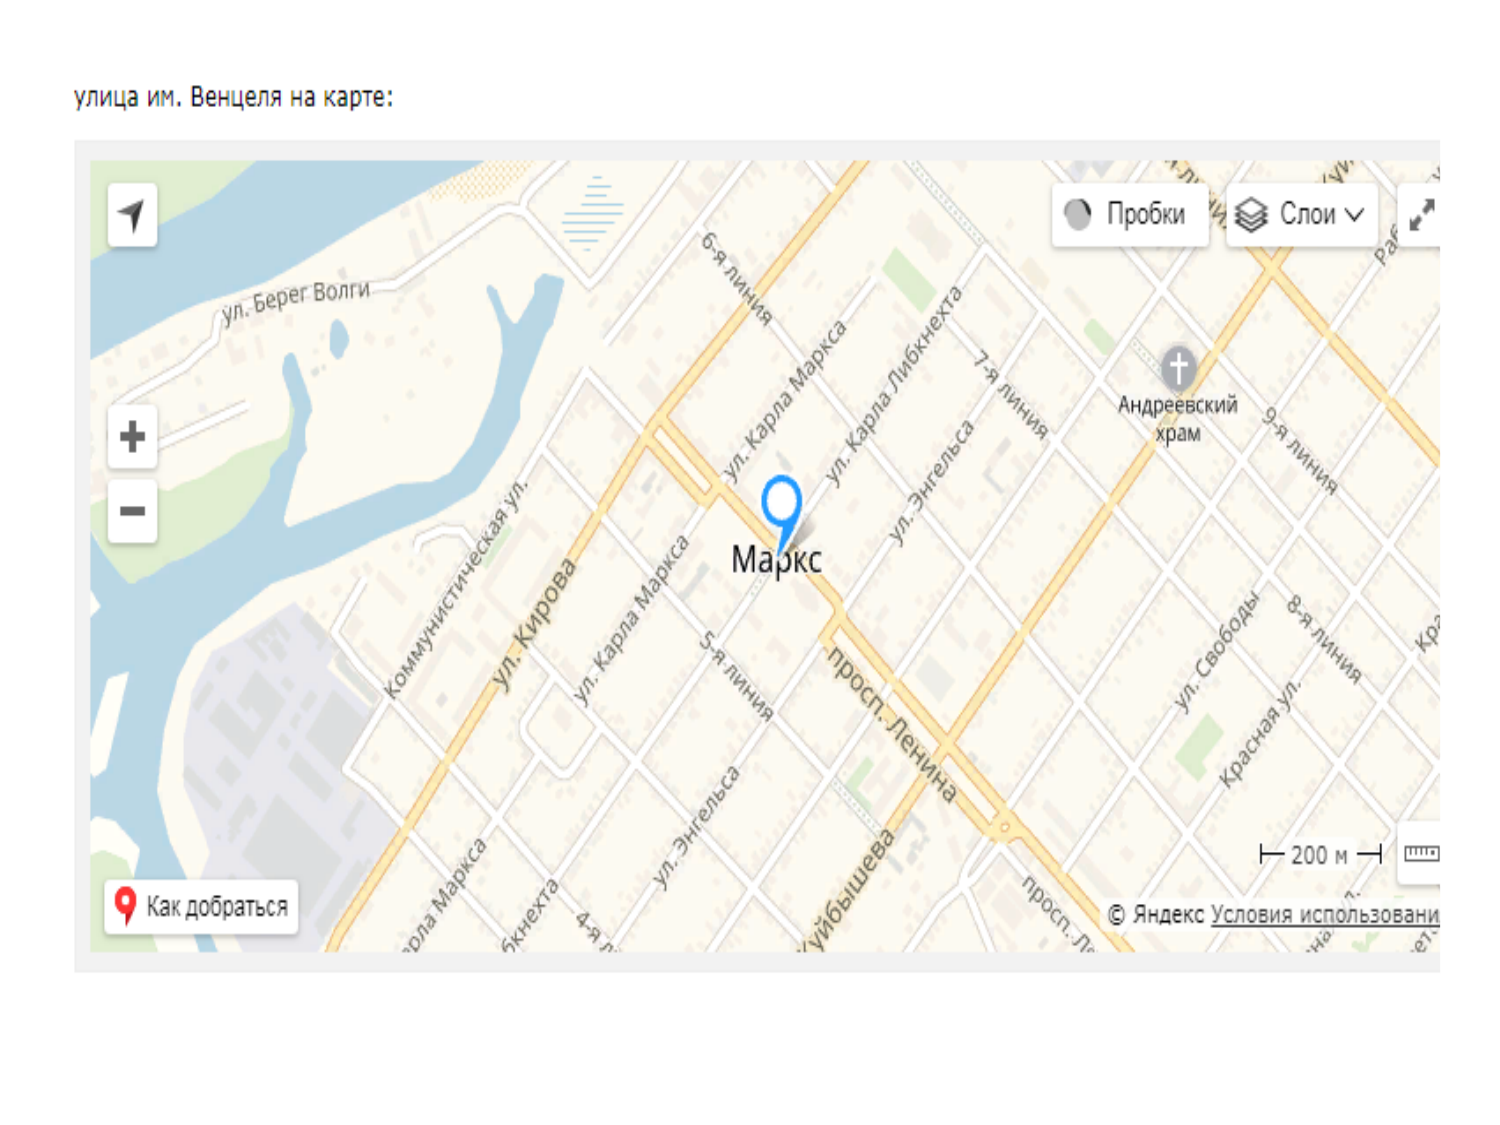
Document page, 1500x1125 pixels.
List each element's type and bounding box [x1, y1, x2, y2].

list [52, 42, 1441, 1000]
